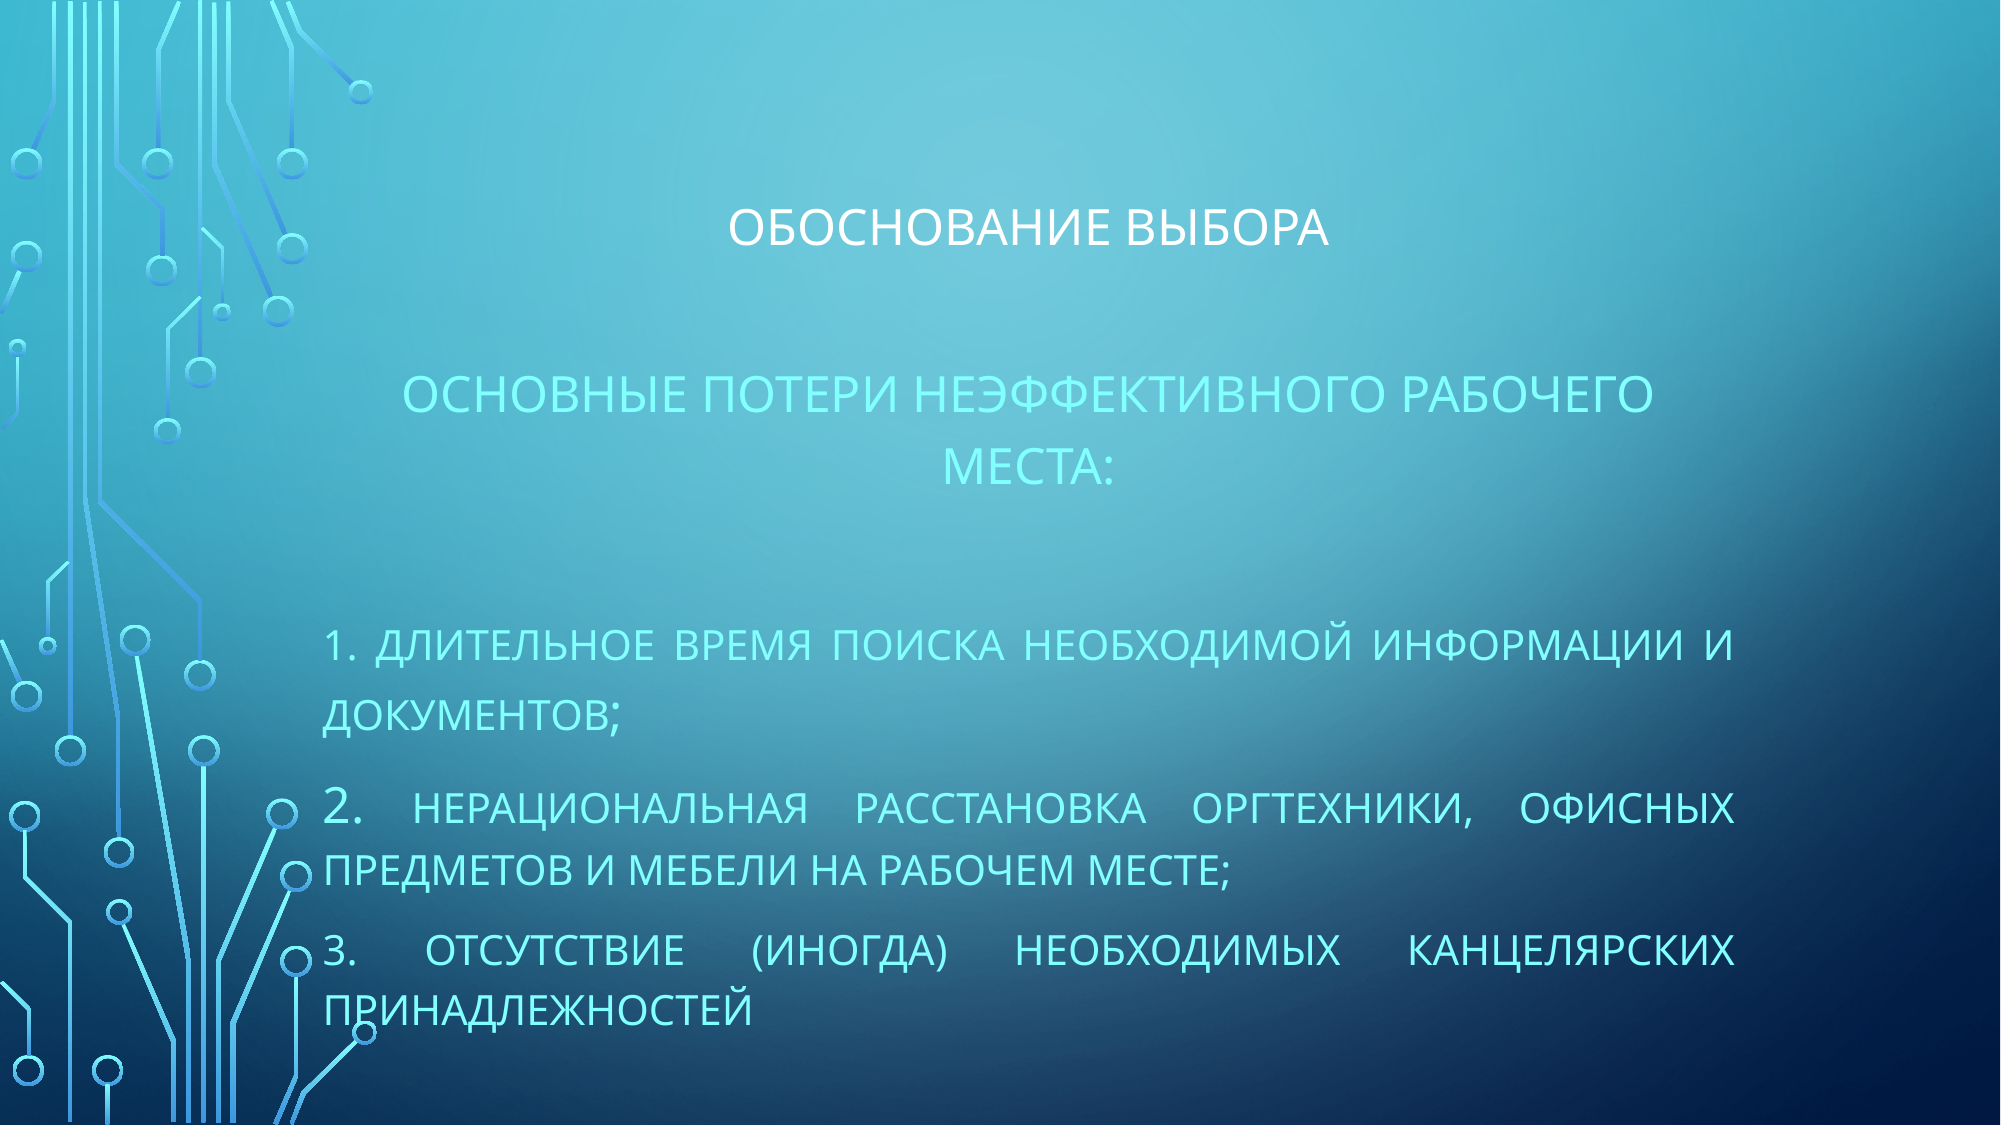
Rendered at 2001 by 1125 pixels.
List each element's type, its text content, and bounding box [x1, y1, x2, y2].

title Обоснование выбора [307, 136, 1750, 264]
subtitle Основные потери неэффективного рабочего места: 1. Длительное время поиска необходимой информации и документов; 2. Нерациональная расстановка оргтехники, офисных предметов и мебели на рабочем месте; 3. Отсутствие (иногда) необходимых канцелярских принадлежностей [307, 343, 1750, 1057]
